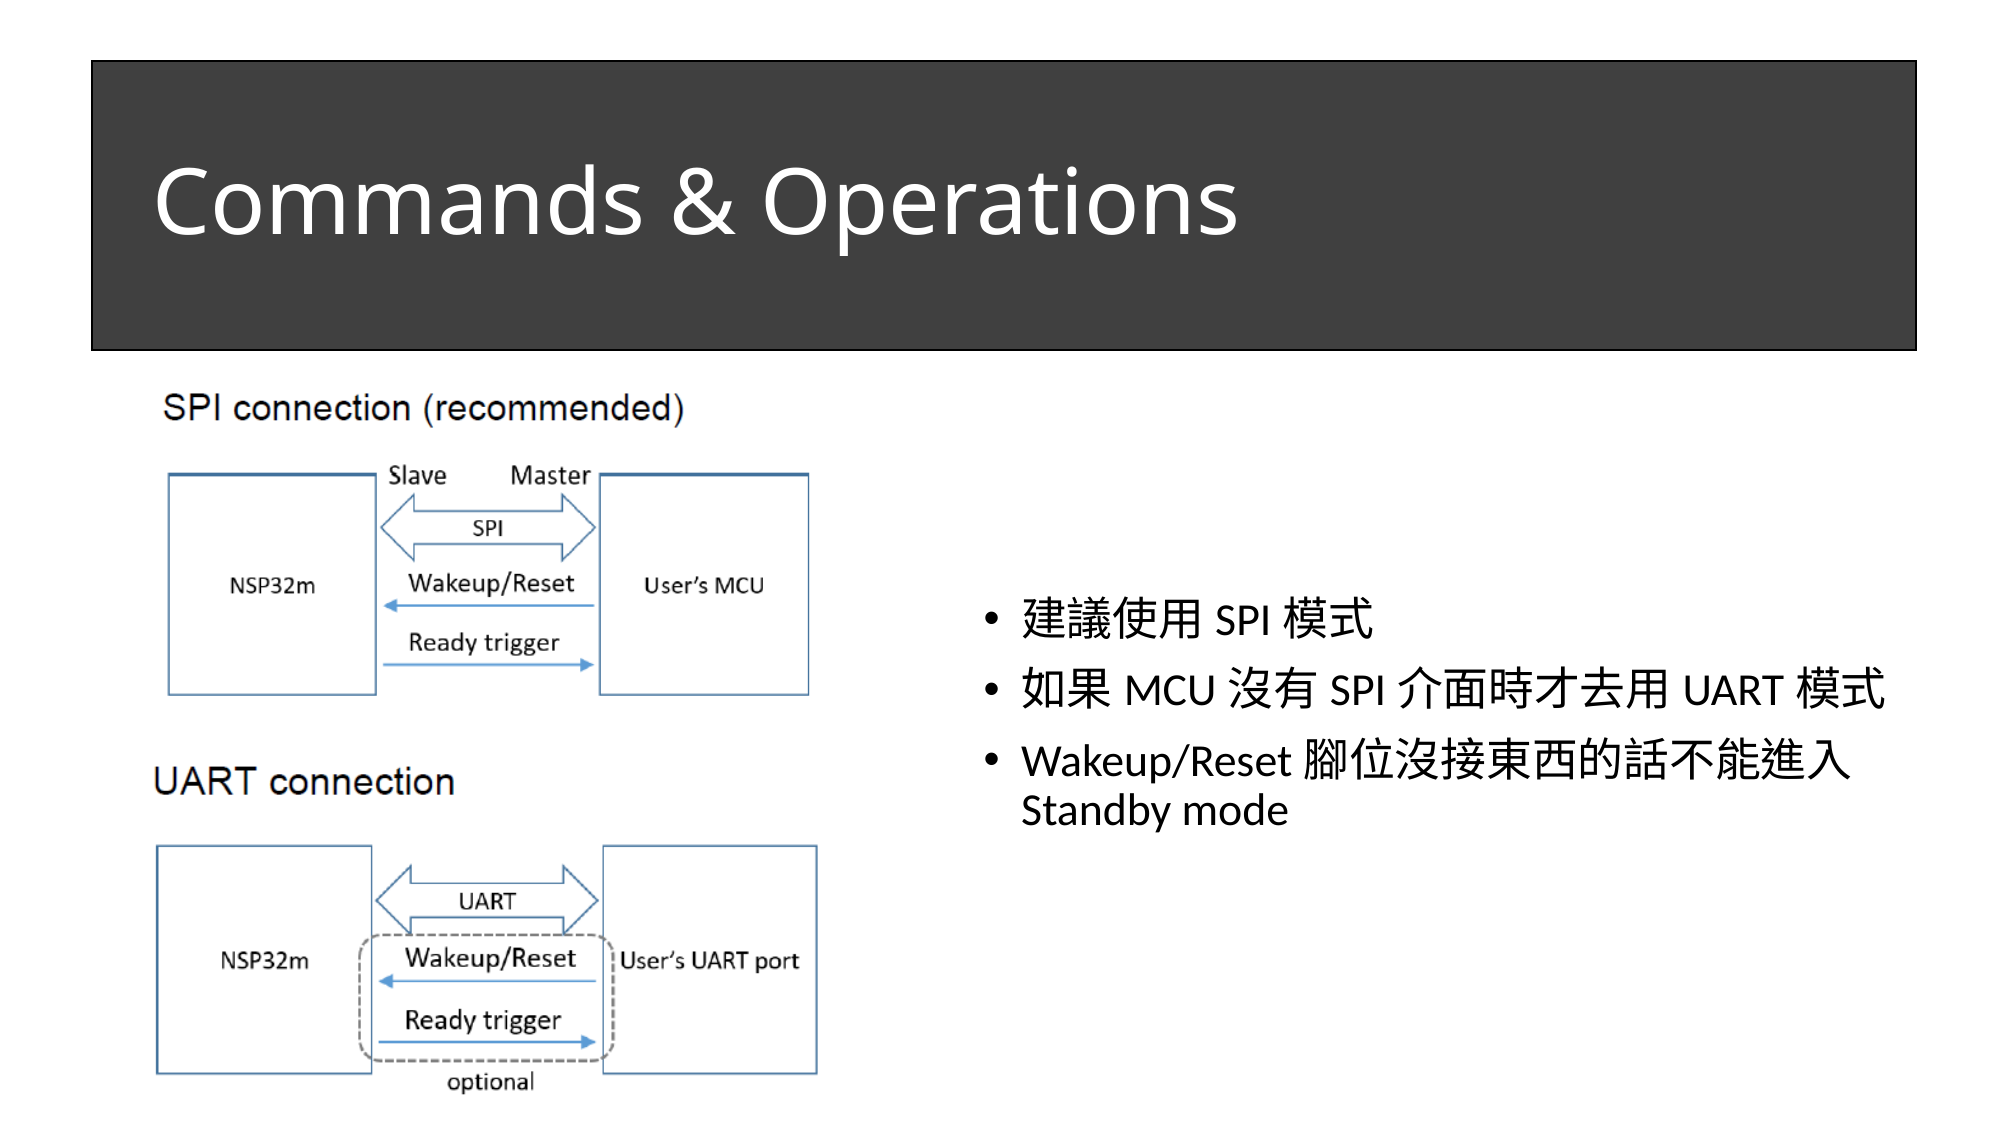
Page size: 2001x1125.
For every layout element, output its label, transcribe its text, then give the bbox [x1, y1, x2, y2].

title Commands & Operations [137, 96, 1863, 314]
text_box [137, 357, 847, 1125]
text_box [91, 60, 1917, 351]
list 建議使用SPI模式 如果MCU沒有SPI介面時才去用UART模式 Wakeup/Reset腳位沒接東西的話不能進入Standby mode [968, 588, 1975, 894]
